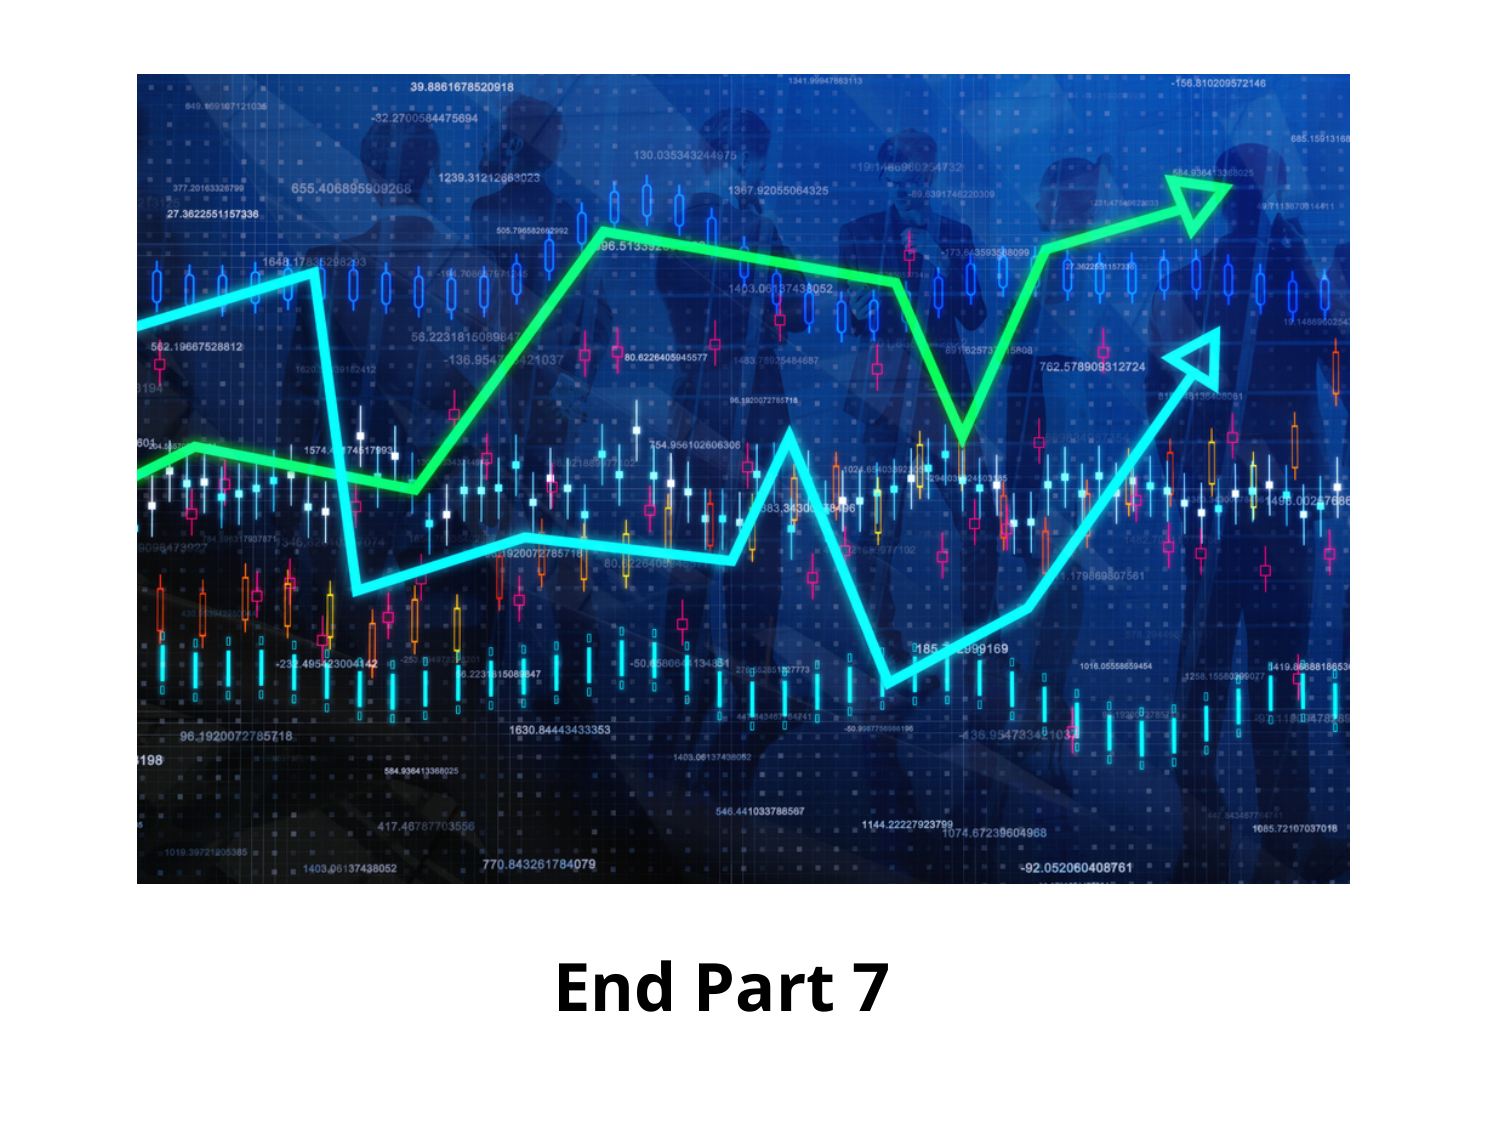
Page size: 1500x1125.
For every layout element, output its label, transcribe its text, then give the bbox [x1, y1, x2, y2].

text_box End Part 7 [538, 937, 906, 1033]
picture [137, 74, 1350, 884]
